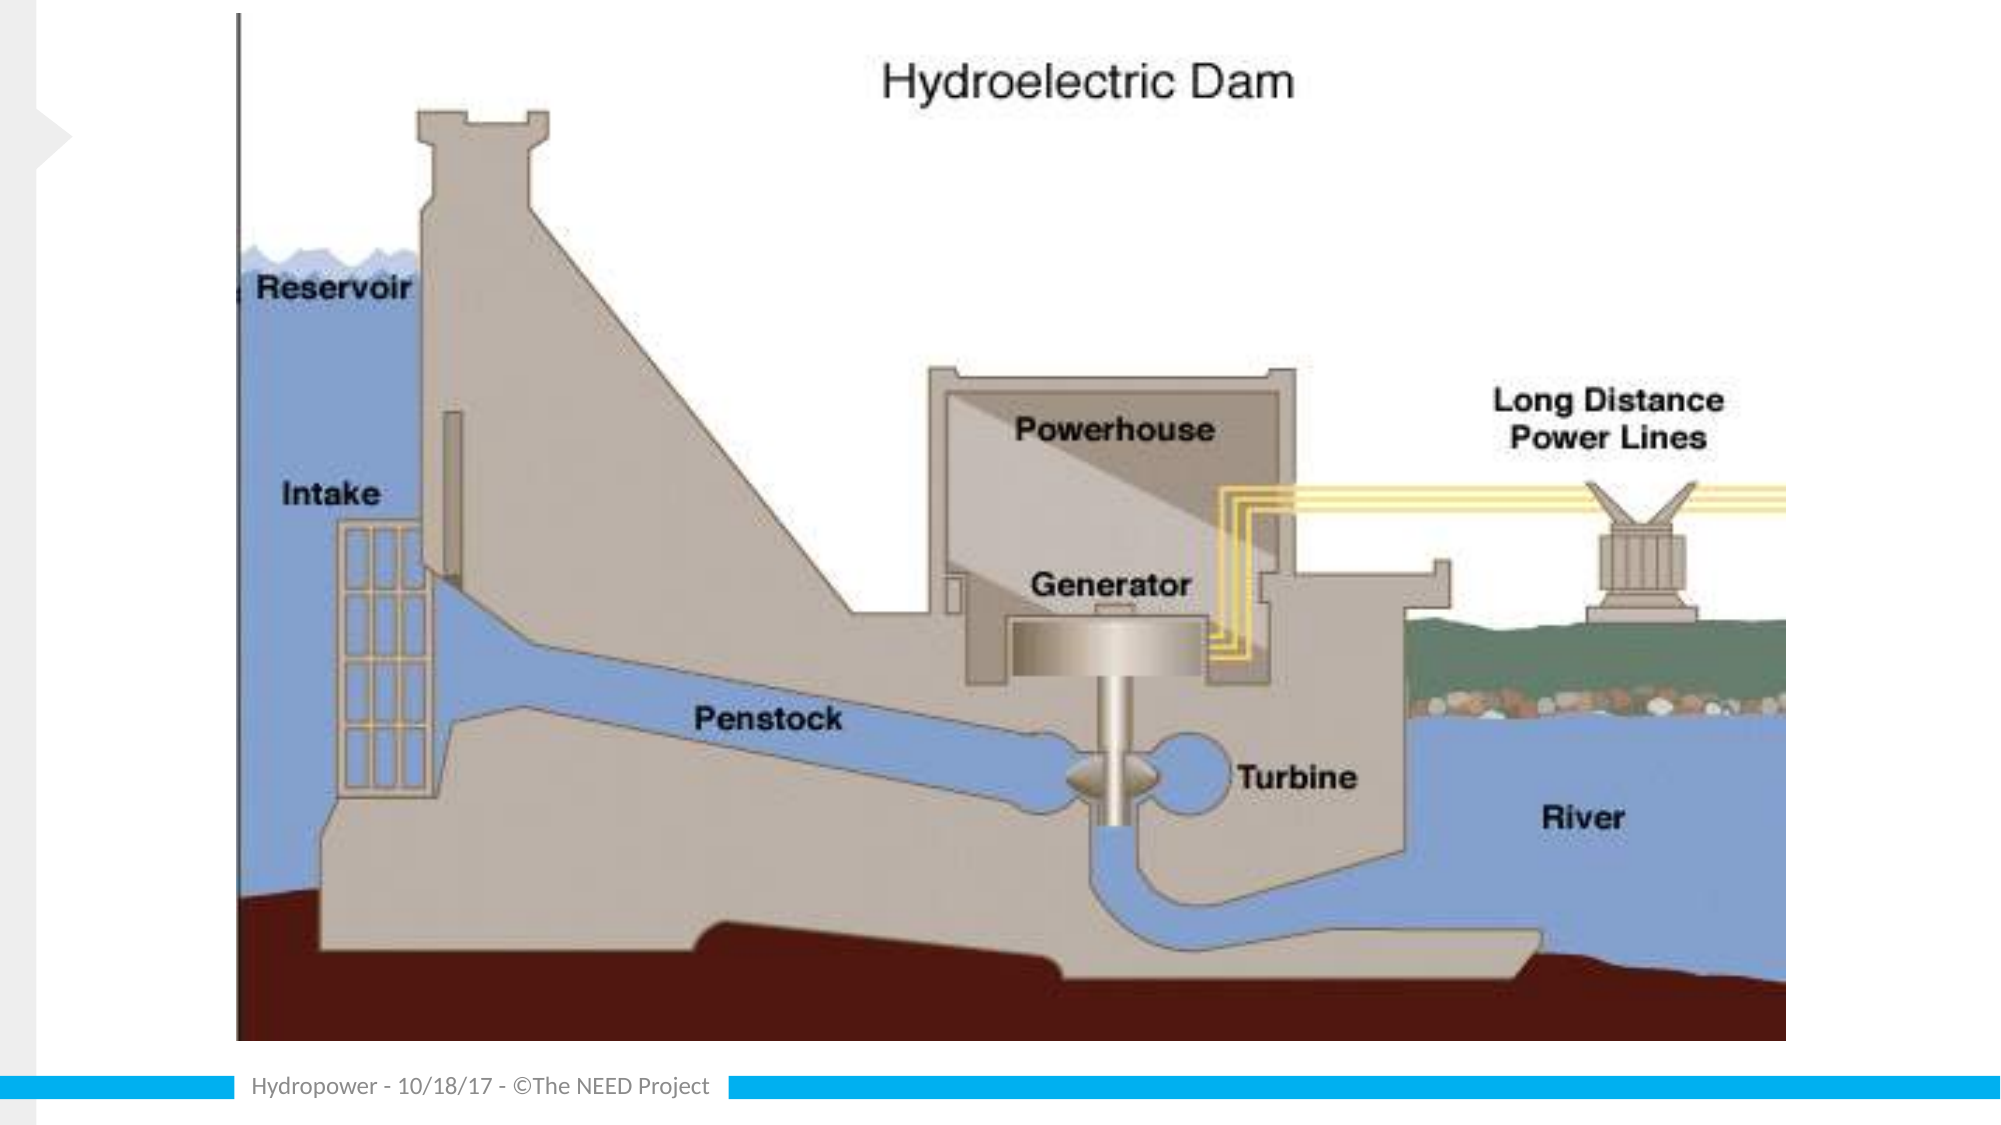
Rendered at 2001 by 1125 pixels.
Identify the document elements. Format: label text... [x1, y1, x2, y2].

picture [236, 13, 1786, 1041]
footer Hydropower - 10/18/17 - ©The NEED Project [236, 1054, 729, 1115]
